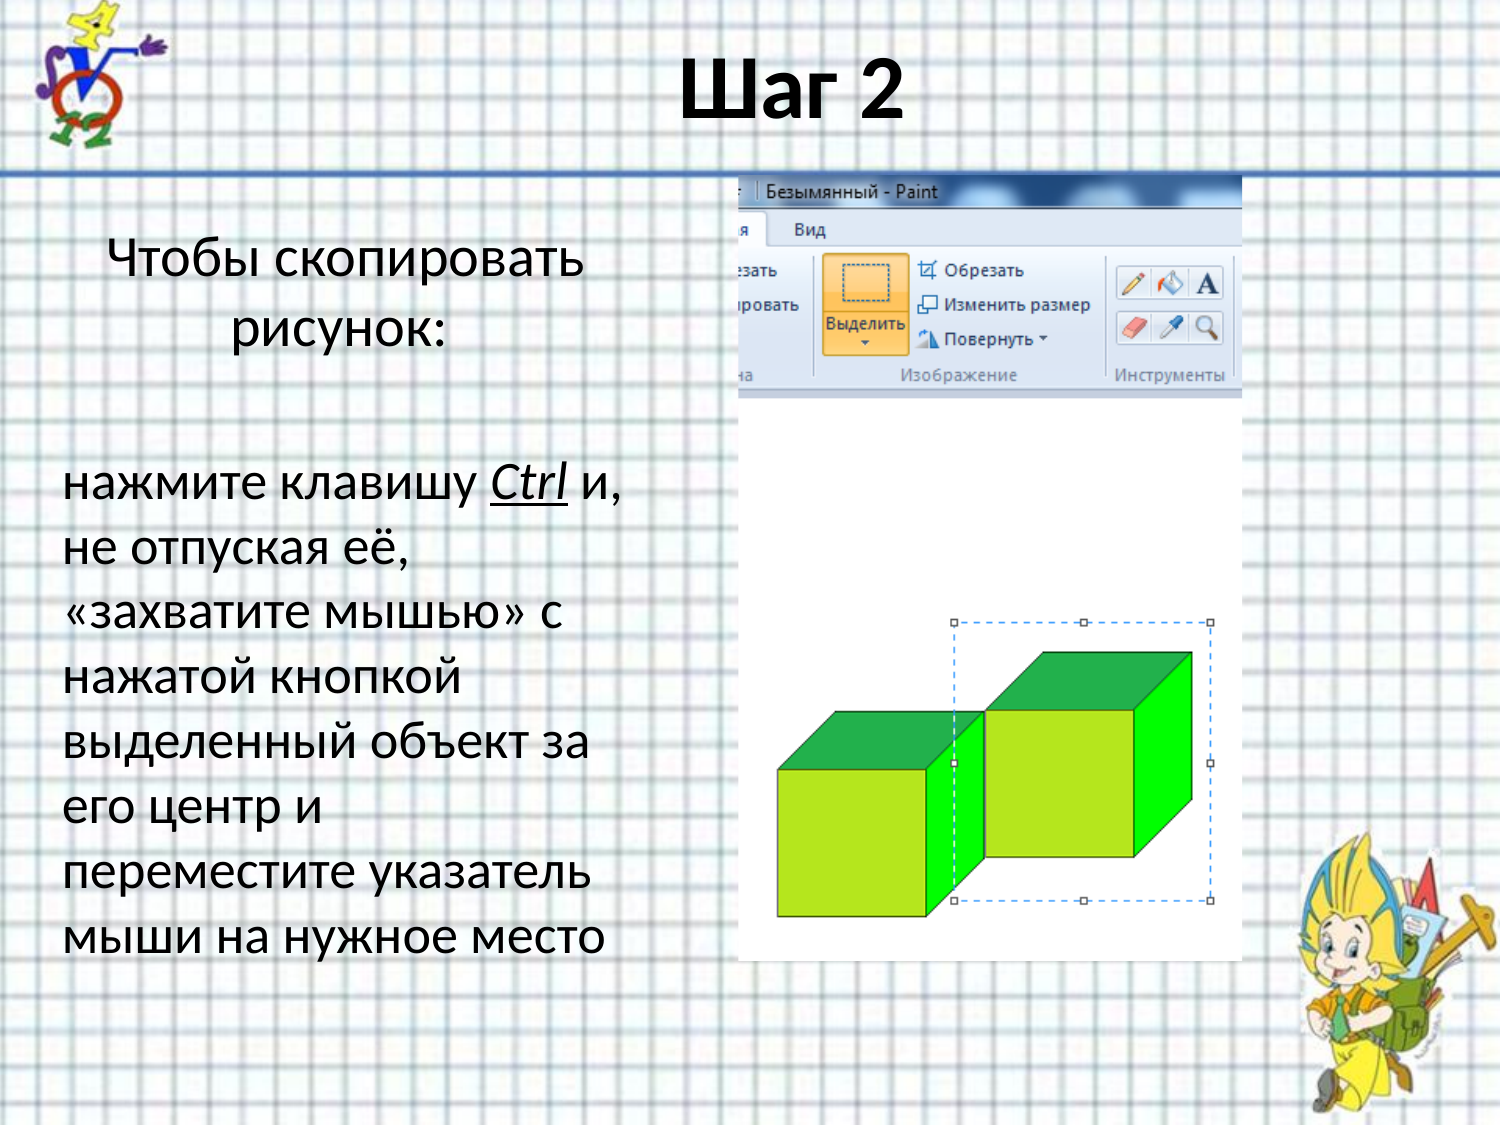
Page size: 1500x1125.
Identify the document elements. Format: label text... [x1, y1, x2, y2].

list Чтобы скопировать рисунок: нажмите клавишу Ctrl и, не отпуская её, «захватите мышью» с нажатой кнопкой выделенный объект за его центр и переместите указатель мыши на нужное место [46, 210, 645, 1055]
title Шаг 2 [117, 0, 1468, 164]
picture [0, 0, 1500, 1125]
